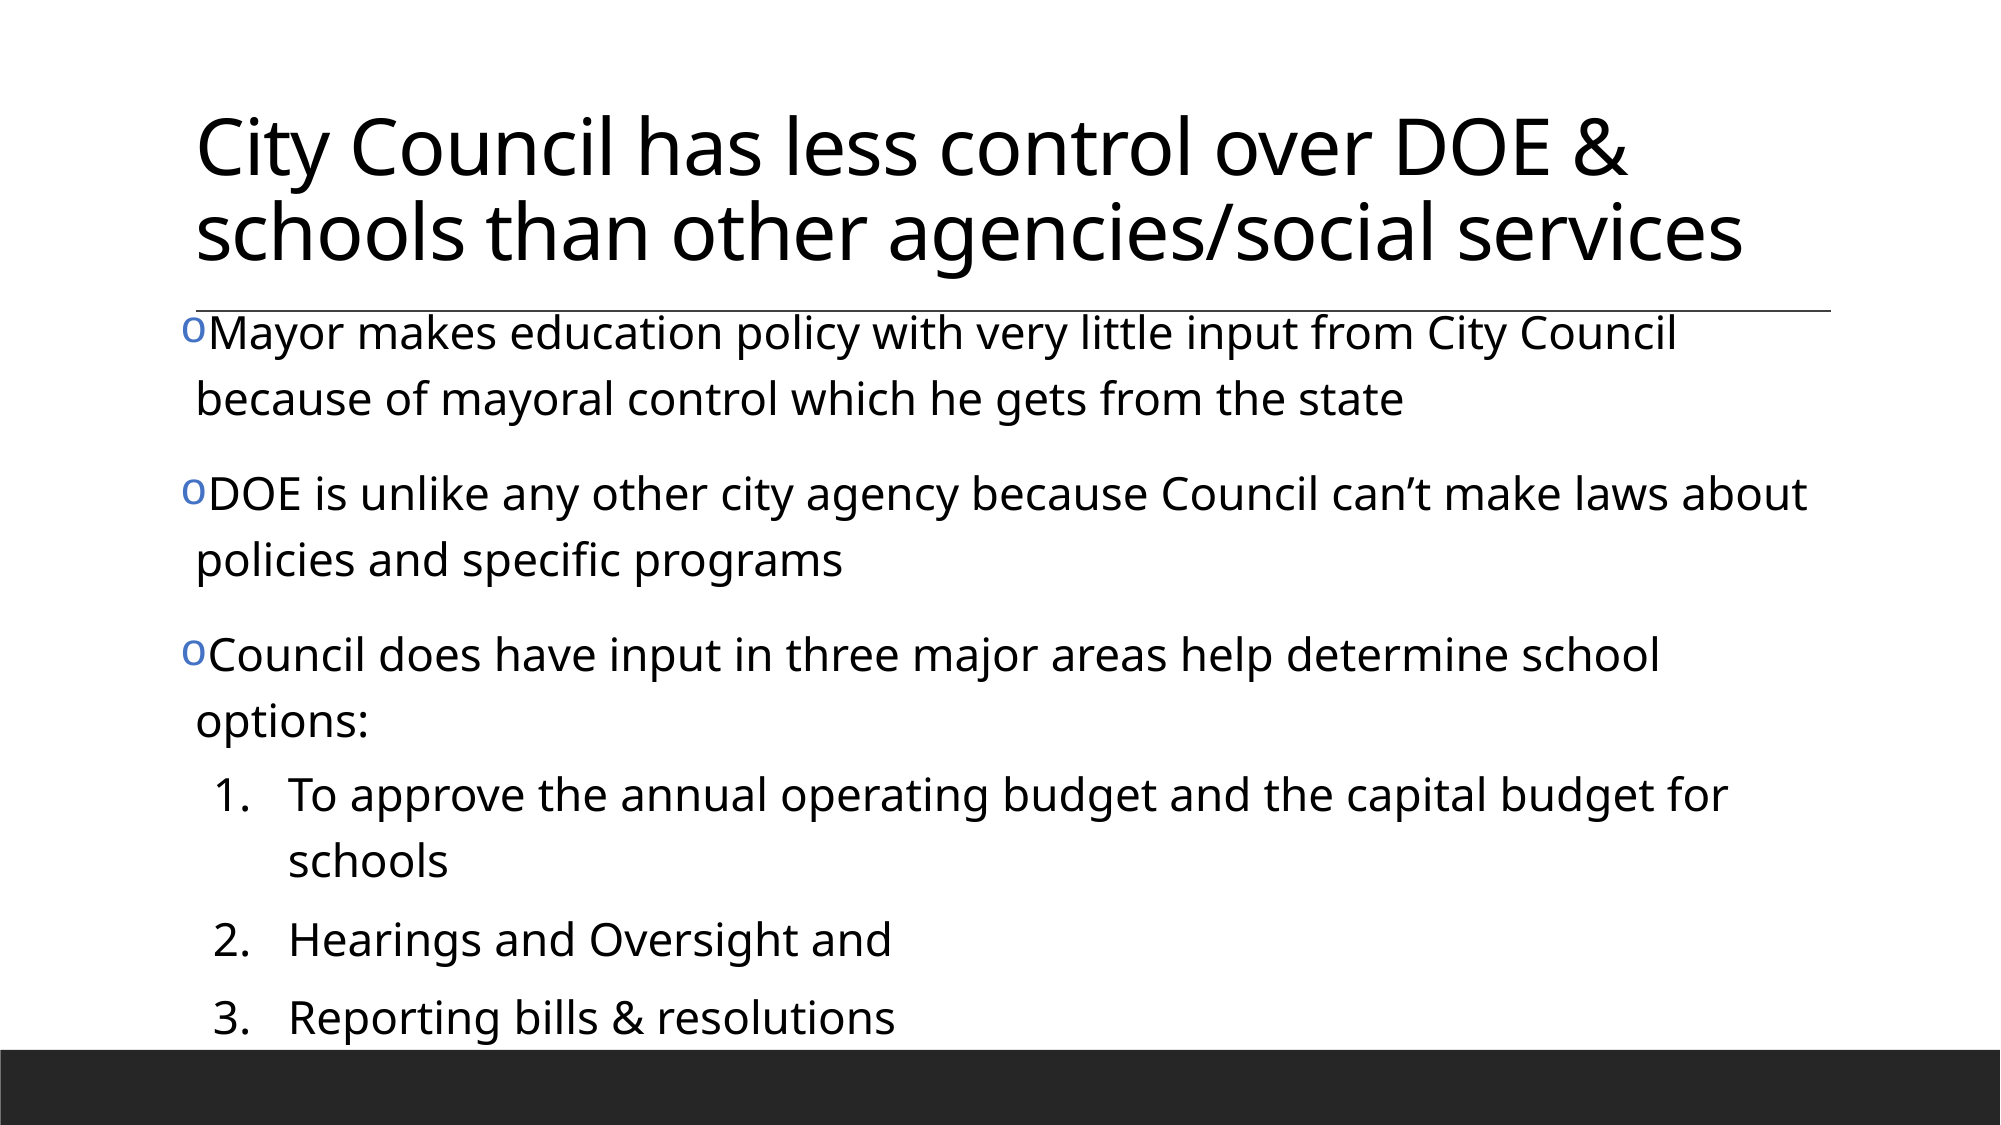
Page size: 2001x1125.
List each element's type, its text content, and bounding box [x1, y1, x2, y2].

list Mayor makes education policy with very little input from City Council because of mayoral control which he gets from the state DOE is unlike any other city agency because Council can’t make laws about policies and specific programs Council does have input in three major areas help determine school options: To approve the annual operating budget and the capital budget for schools Hearings and Oversight and Reporting bills & resolutions [180, 285, 1831, 976]
title City Council has less control over DOE & schools than other agencies/social services [180, 47, 1831, 285]
